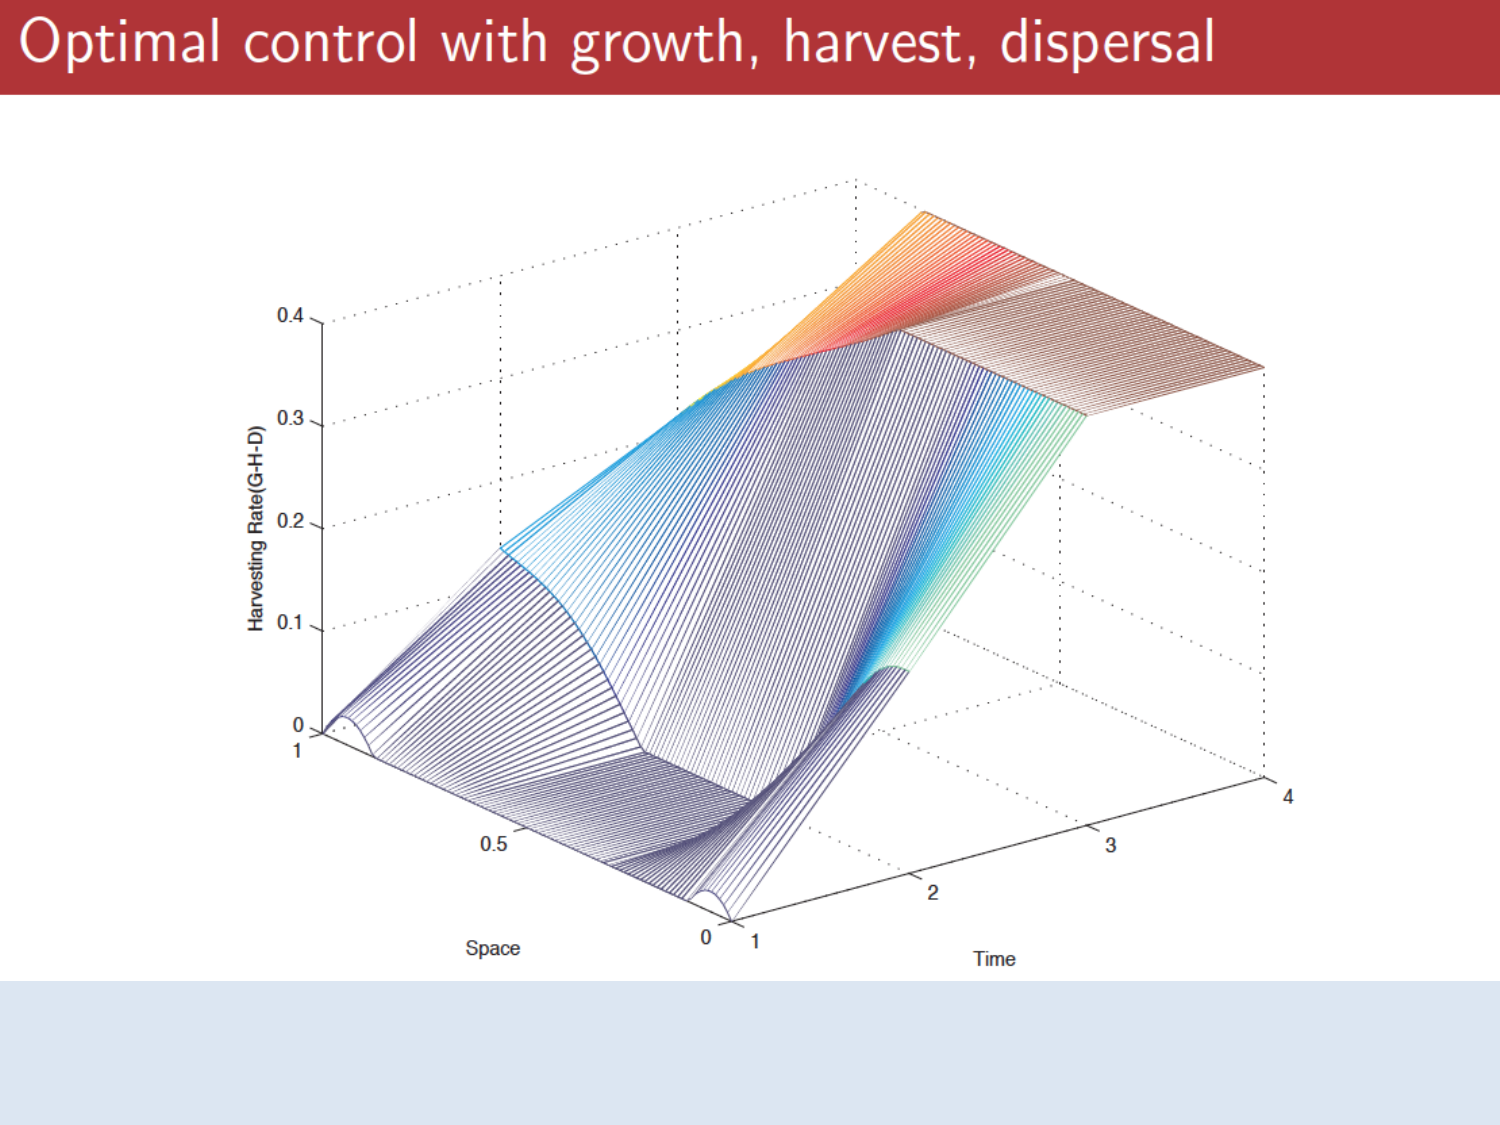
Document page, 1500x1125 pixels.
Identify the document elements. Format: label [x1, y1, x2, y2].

picture [0, 0, 1500, 982]
